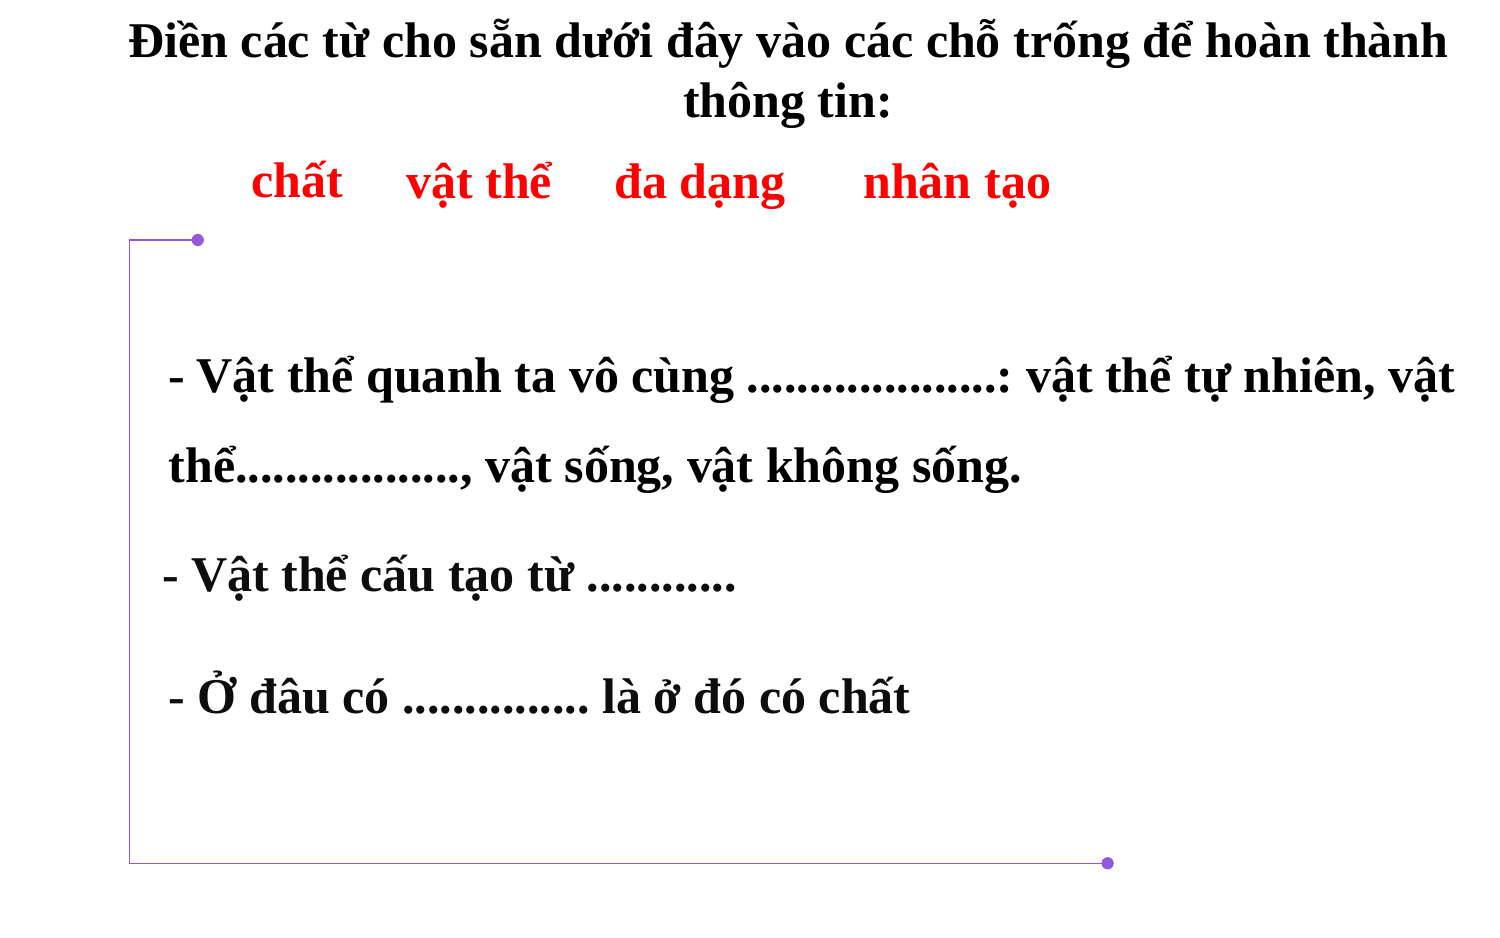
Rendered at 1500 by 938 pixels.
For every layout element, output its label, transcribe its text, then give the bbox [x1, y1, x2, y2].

text_box Điền các từ cho sẵn dưới đây vào các chỗ trống để hoàn thành thông tin: [76, 1, 1500, 133]
text_box đa dạng [619, 142, 828, 215]
text_box nhân tạo [851, 142, 1104, 215]
text_box chất [240, 141, 395, 213]
text_box - Ở đâu có ............... là ở đó có chất [157, 627, 1253, 729]
text_box - Vật thể quanh ta vô cùng ....................: vật thể tự nhiên, vật thể.................., vật sống, vật không sống. [156, 306, 1471, 498]
text_box - Vật thể cấu tạo từ ............ [151, 505, 1248, 608]
text_box [129, 233, 1114, 870]
text_box vật thể [394, 142, 619, 215]
